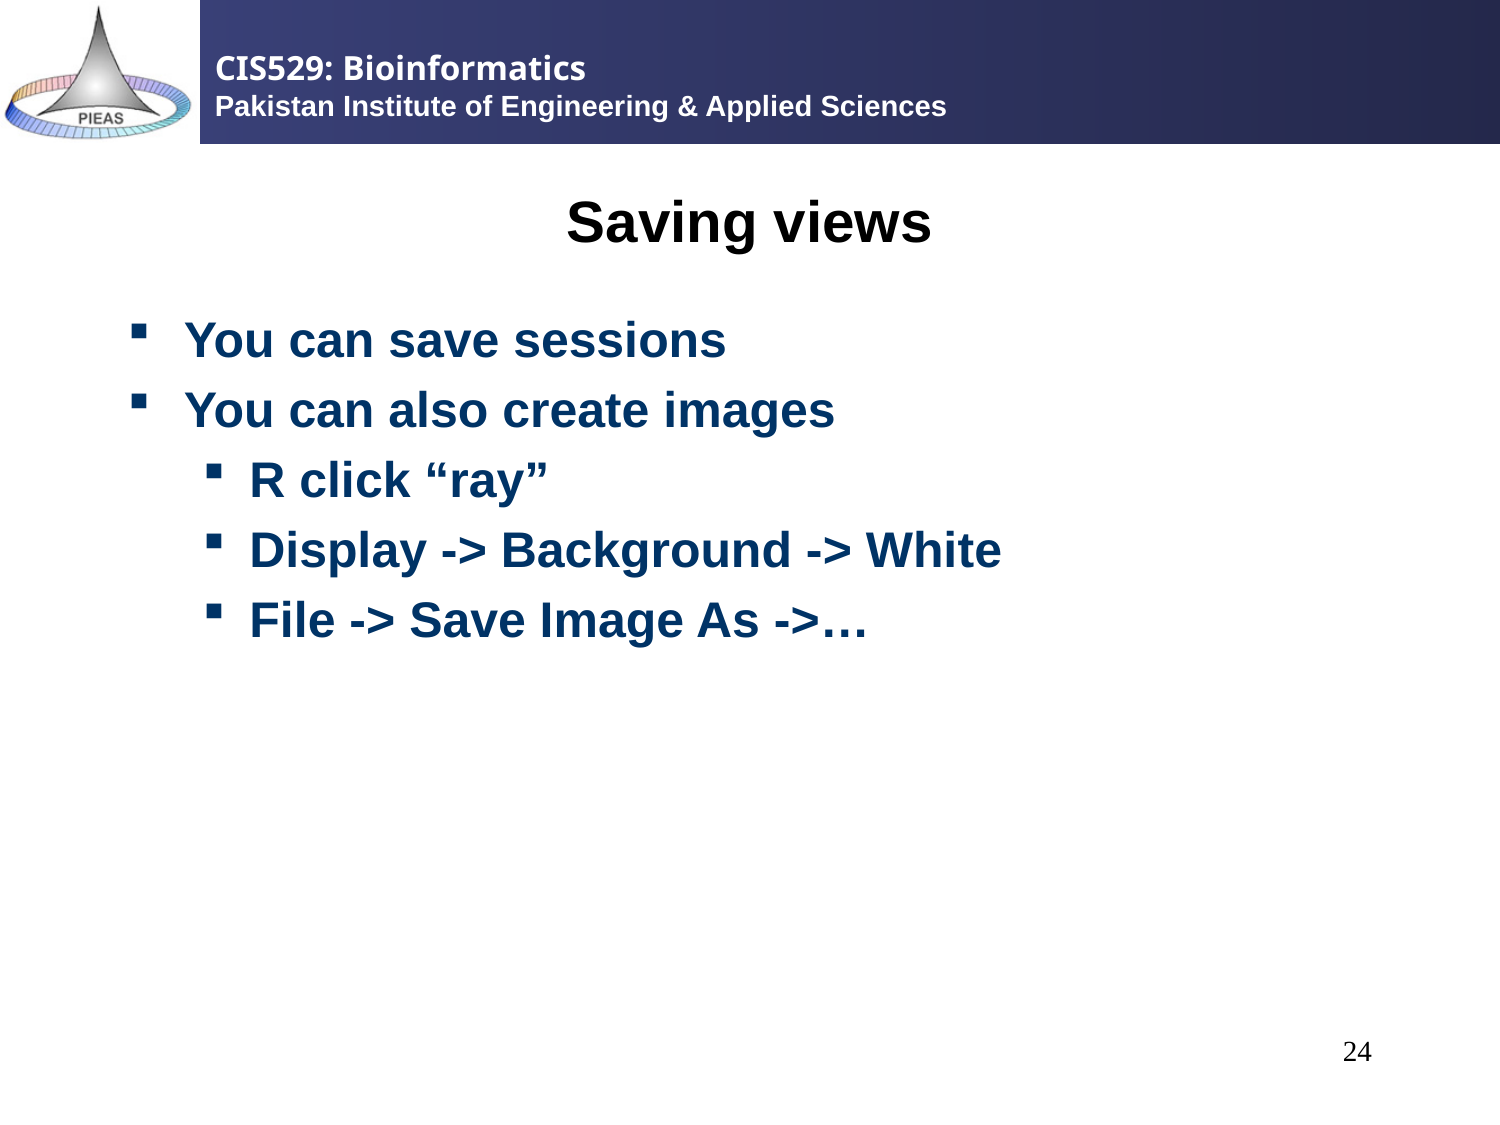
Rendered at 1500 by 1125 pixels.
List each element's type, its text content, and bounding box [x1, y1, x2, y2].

picture [0, 1, 197, 143]
list You can save sessions You can also create images R click “ray” Display -> Background -> White File -> Save Image As ->… [112, 299, 1388, 1001]
title Saving views [112, 149, 1388, 288]
slide_number 24 [1074, 1024, 1388, 1101]
